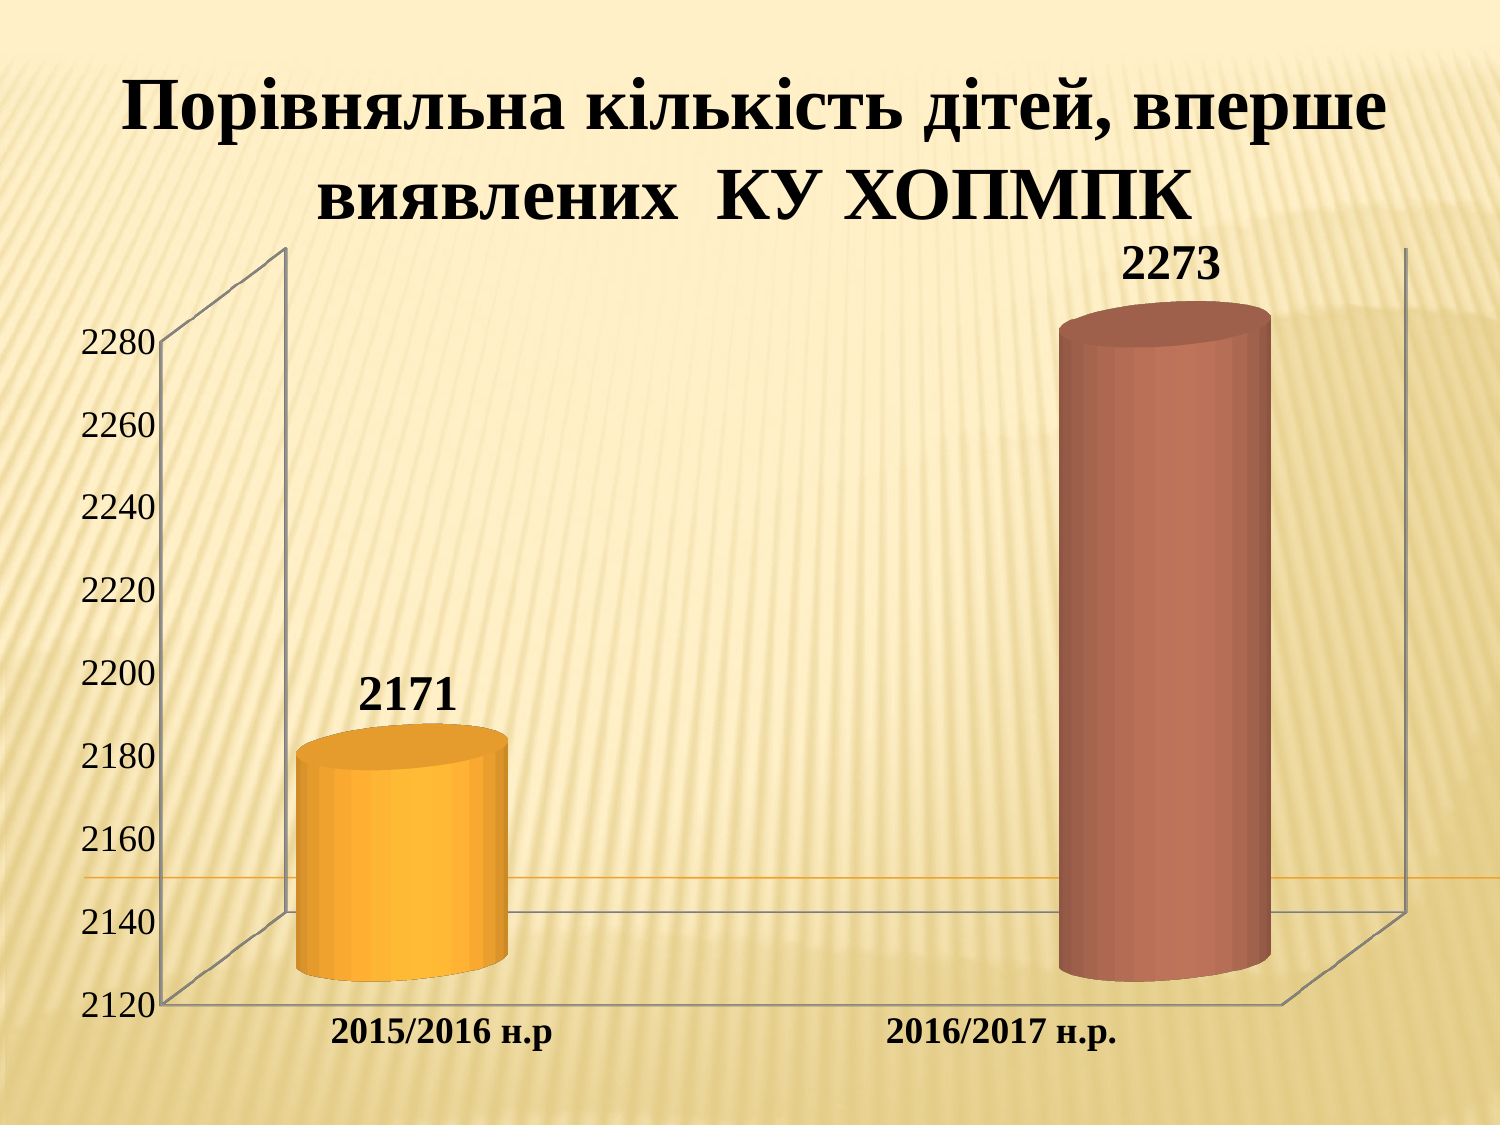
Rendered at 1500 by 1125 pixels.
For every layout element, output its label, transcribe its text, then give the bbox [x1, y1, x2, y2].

chart [52, 228, 1436, 1071]
text_box Порівняльна кількість дітей, вперше виявлених КУ ХОПМПК [75, 45, 1436, 228]
